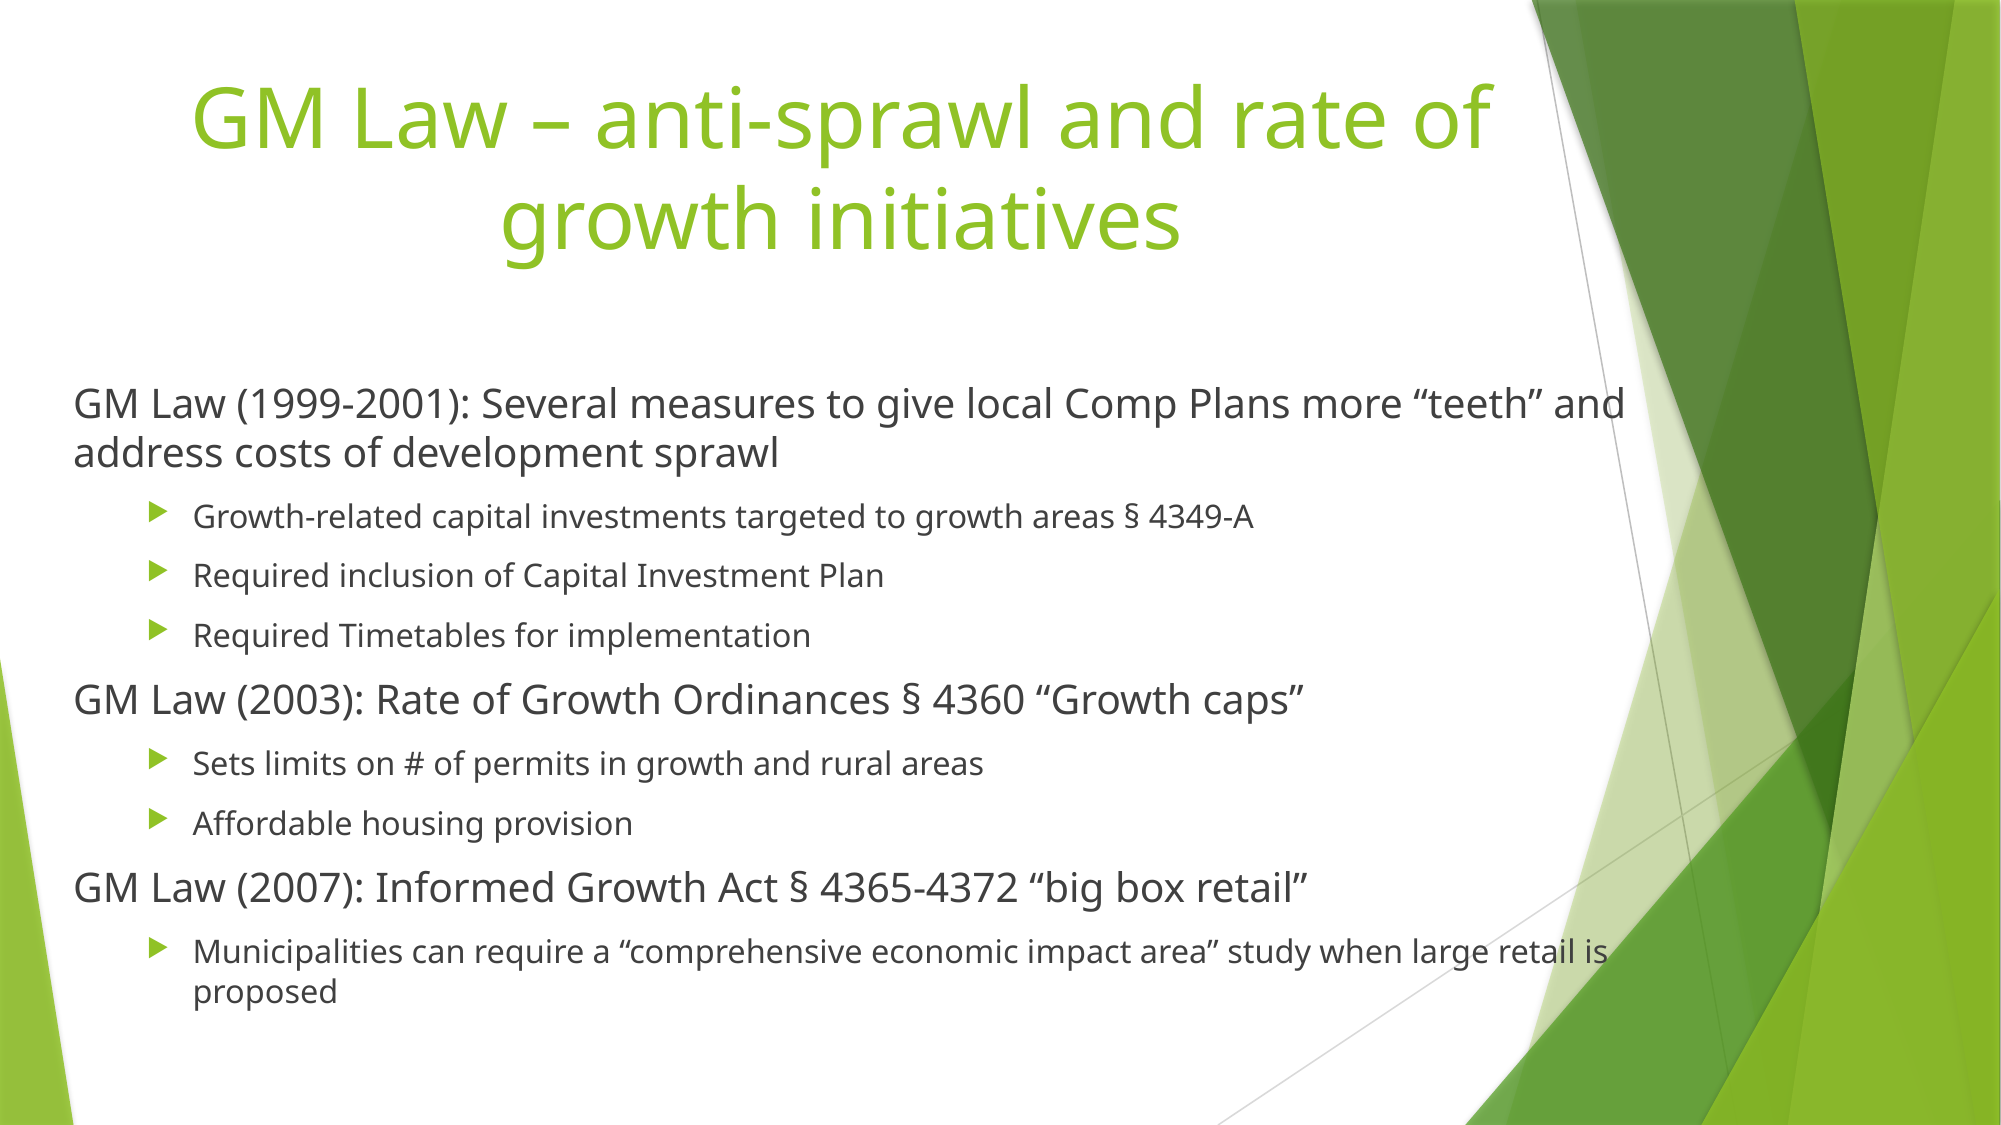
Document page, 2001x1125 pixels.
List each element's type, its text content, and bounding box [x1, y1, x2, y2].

list GM Law (1999-2001): Several measures to give local Comp Plans more “teeth” and address costs of development sprawl Growth-related capital investments targeted to growth areas § 4349-A Required inclusion of Capital Investment Plan Required Timetables for implementation GM Law (2003): Rate of Growth Ordinances § 4360 “Growth caps” Sets limits on # of permits in growth and rural areas Affordable housing provision GM Law (2007): Informed Growth Act § 4365-4372 “big box retail” Municipalities can require a “comprehensive economic impact area” study when large retail is proposed [58, 305, 1672, 1020]
title GM Law – anti-sprawl and rate of growth initiatives [160, 56, 1524, 275]
